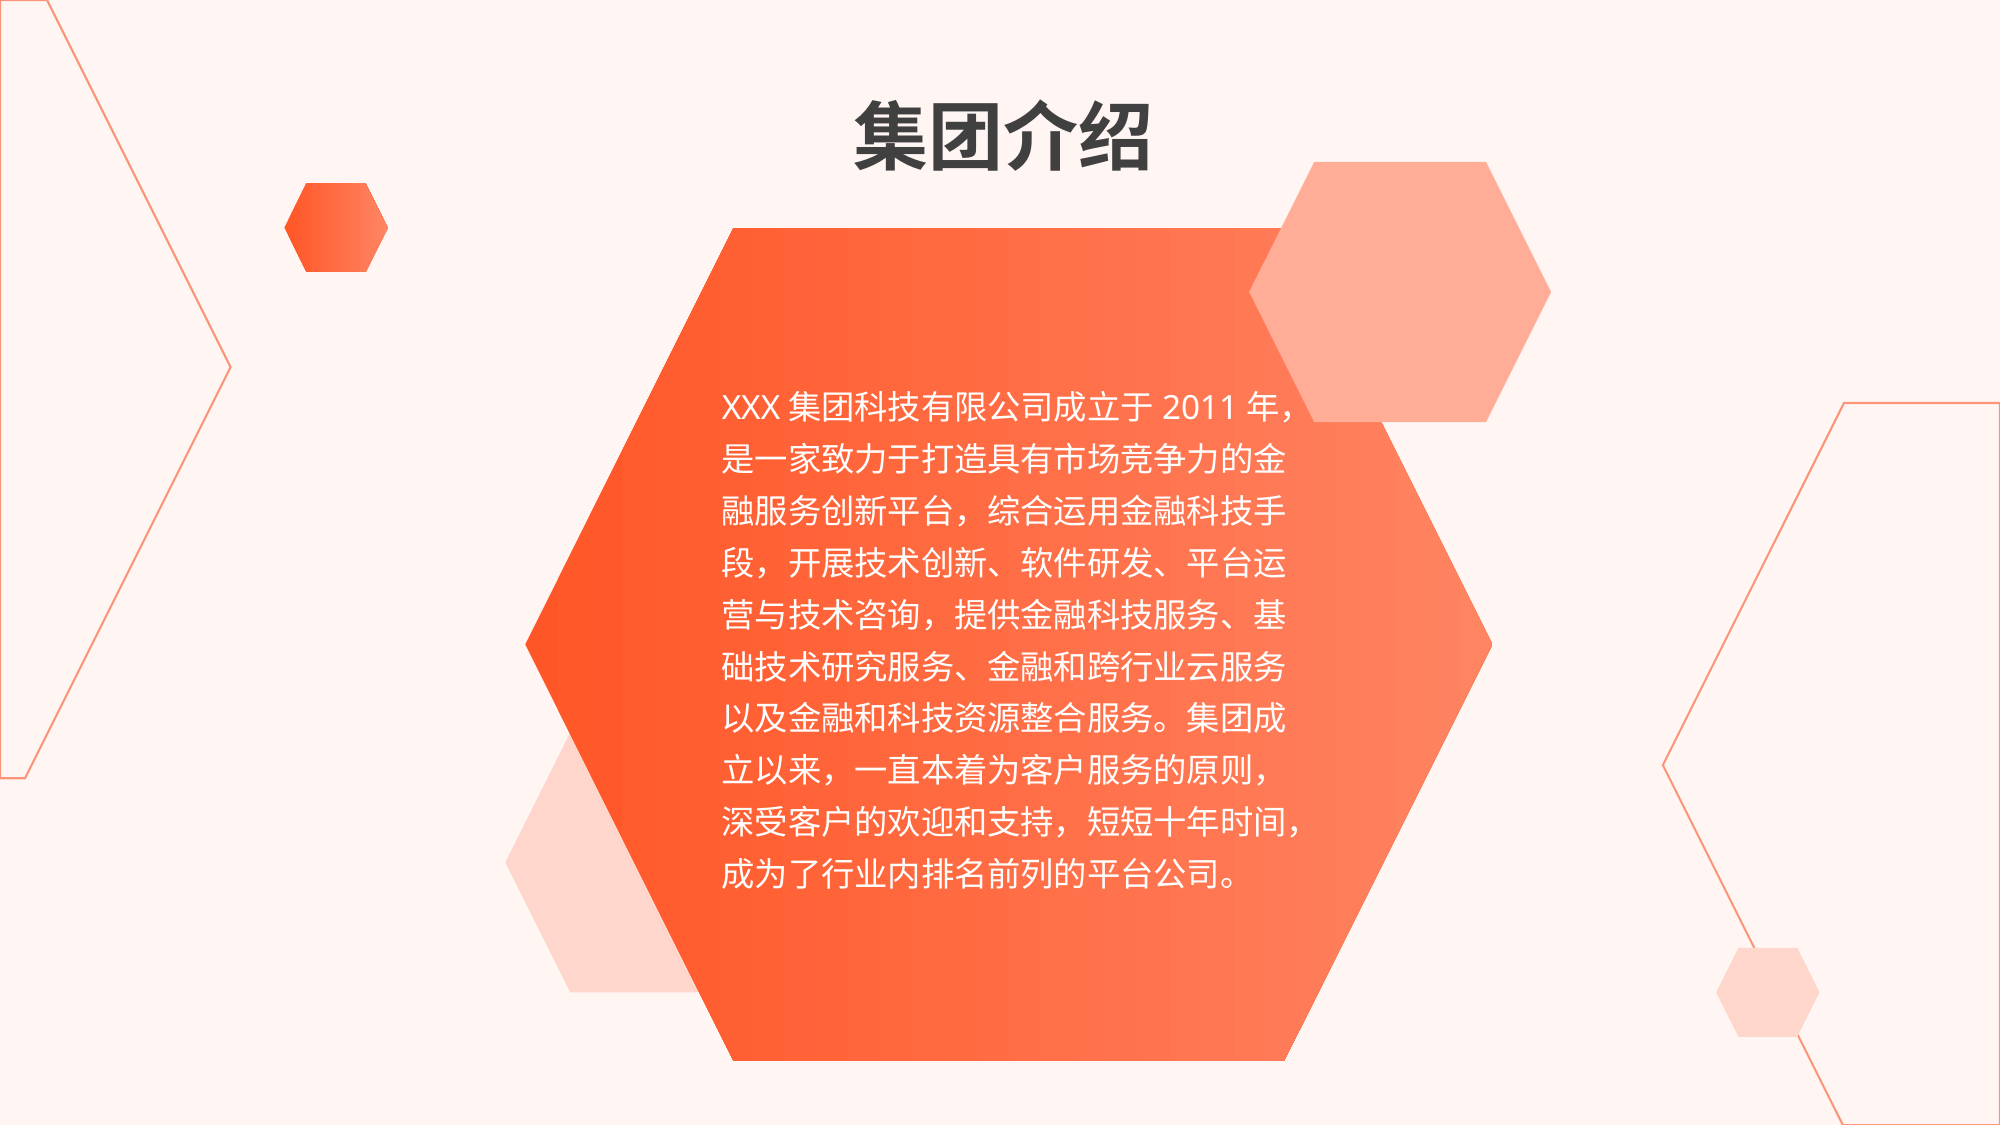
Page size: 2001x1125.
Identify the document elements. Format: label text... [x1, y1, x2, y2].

text_box [504, 734, 698, 994]
text_box [1247, 160, 1553, 424]
text_box [283, 181, 389, 274]
text_box [710, 1018, 1307, 1063]
text_box [1714, 946, 1821, 1038]
text_box [524, 226, 1285, 1011]
text_box XXX集团科技有限公司成立于2011年，是一家致力于打造具有市场竞争力的金融服务创新平台，综合运用金融科技手段，开展技术创新、软件研发、平台运营与技术咨询，提供金融科技服务、基础技术研究服务、金融和跨行业云服务以及金融和科技资源整合服务。集团成立以来，一直本着为客户服务的原则，深受客户的欢迎和支持，短短十年时间，成为了行业内排名前列的平台公司。 [707, 367, 1322, 1018]
text_box [1322, 424, 1494, 988]
text_box [1661, 401, 2000, 1125]
text_box [0, 0, 232, 780]
text_box 集团介绍 [686, 81, 1322, 208]
